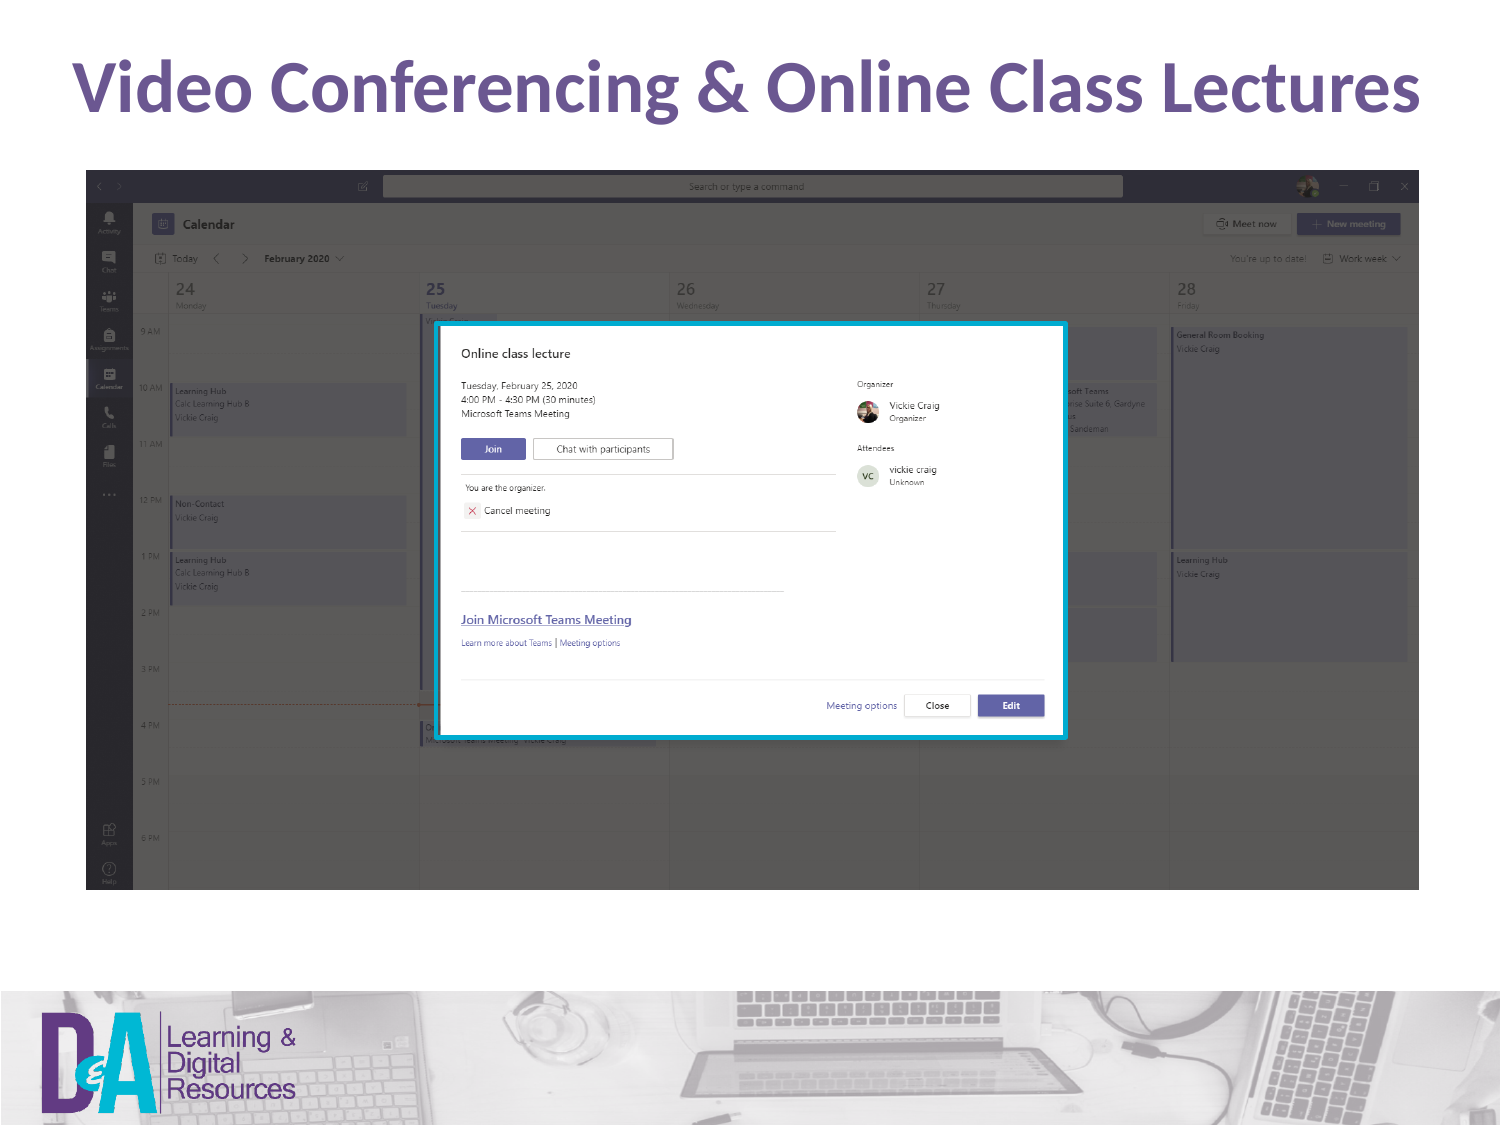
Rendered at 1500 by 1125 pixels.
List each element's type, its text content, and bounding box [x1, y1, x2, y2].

picture [37, 1005, 300, 1116]
picture [85, 170, 1419, 891]
text_box Video Conferencing & Online Class Lectures [57, 29, 1500, 135]
